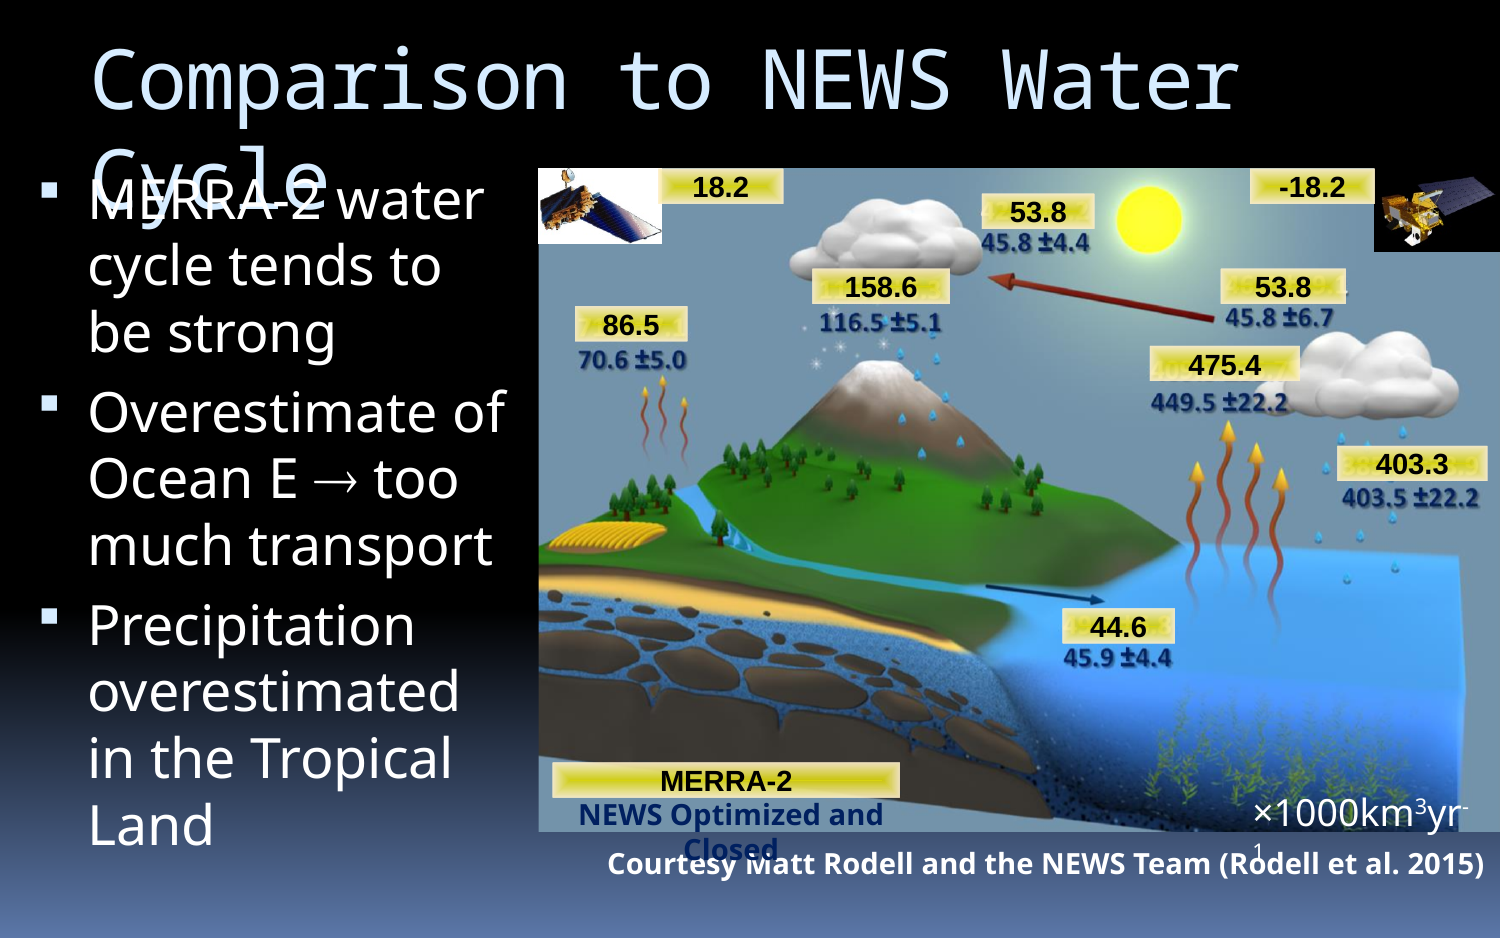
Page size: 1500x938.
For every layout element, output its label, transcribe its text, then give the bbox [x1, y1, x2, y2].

title Comparison to NEWS Water Cycle [75, 18, 1425, 144]
picture [538, 261, 1500, 832]
text_box NEWS Optimized and Closed [549, 841, 913, 866]
text_box Courtesy Matt Rodell and the NEWS Team (Rodell et al. 2015) [549, 841, 1500, 888]
list MERRA-2 water cycle tends to be strong Overestimate of Ocean E  too much transport Precipitation overestimated in the Tropical Land [12, 156, 538, 919]
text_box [538, 168, 1500, 253]
text_box ×1000km3yr-1 [1237, 841, 1488, 886]
